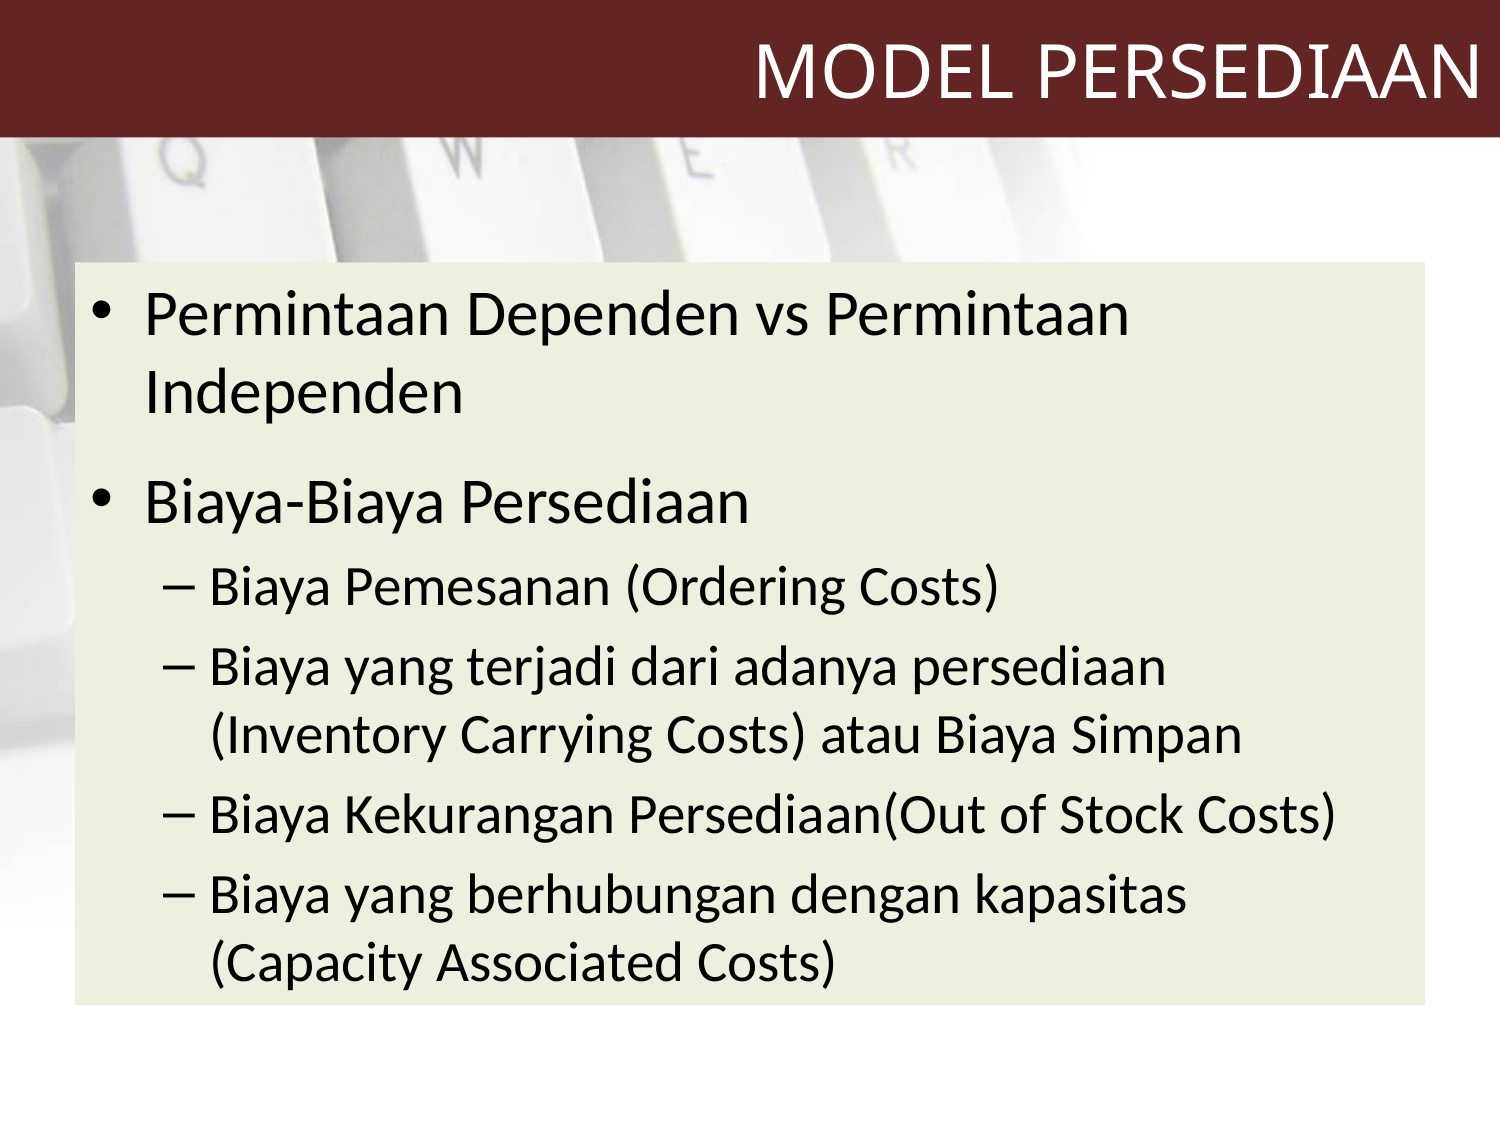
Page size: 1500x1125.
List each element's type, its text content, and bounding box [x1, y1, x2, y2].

title MODEL PERSEDIAAN [0, 0, 1500, 138]
list Permintaan Dependen vs Permintaan Independen Biaya-Biaya Persediaan Biaya Pemesanan (Ordering Costs) Biaya yang terjadi dari adanya persediaan (Inventory Carrying Costs) atau Biaya Simpan Biaya Kekurangan Persediaan(Out of Stock Costs) Biaya yang berhubungan dengan kapasitas (Capacity Associated Costs) [75, 262, 1425, 1005]
picture [0, 138, 1500, 1125]
